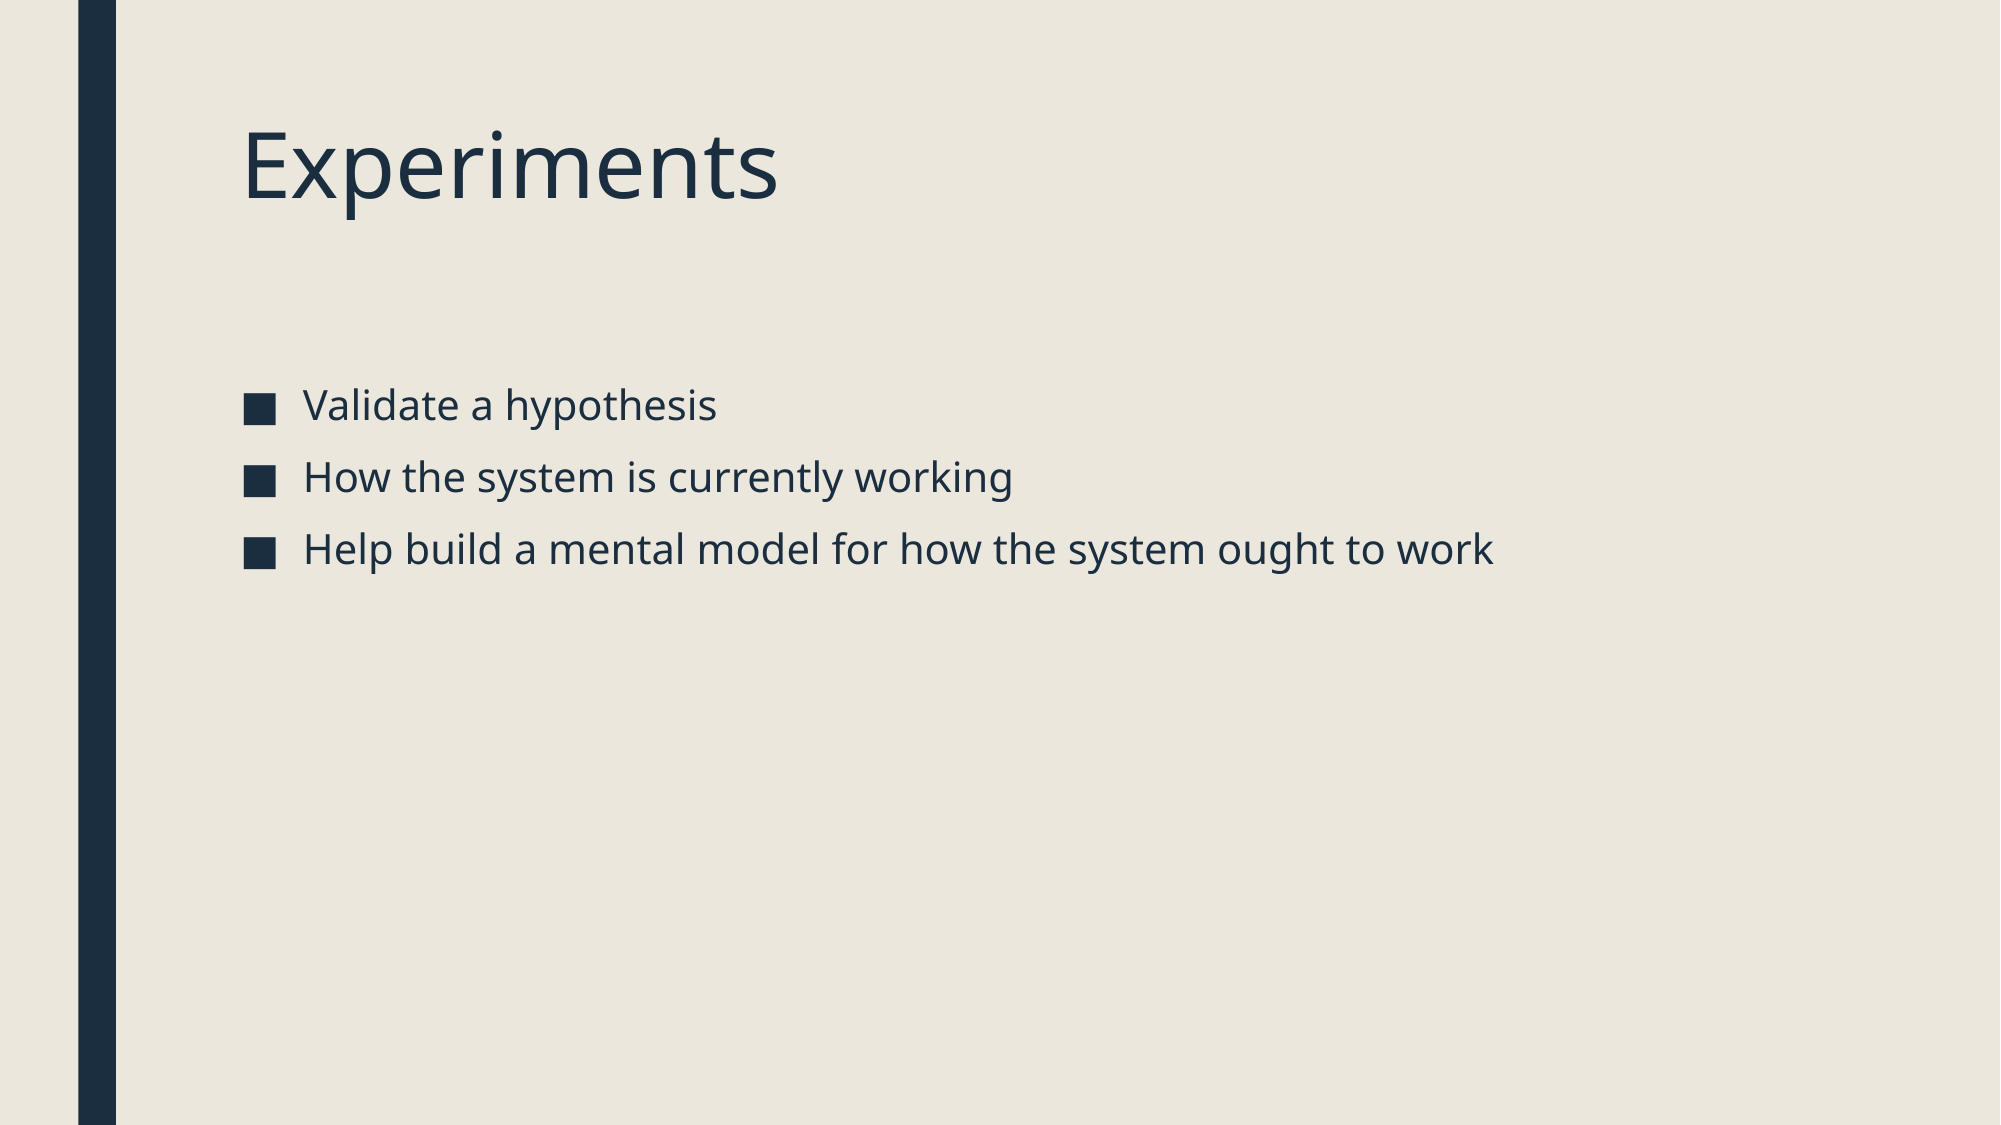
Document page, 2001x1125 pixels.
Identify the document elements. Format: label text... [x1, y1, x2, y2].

list Validate a hypothesis How the system is currently working Help build a mental model for how the system ought to work [225, 375, 1800, 963]
title Experiments [225, 112, 1800, 357]
